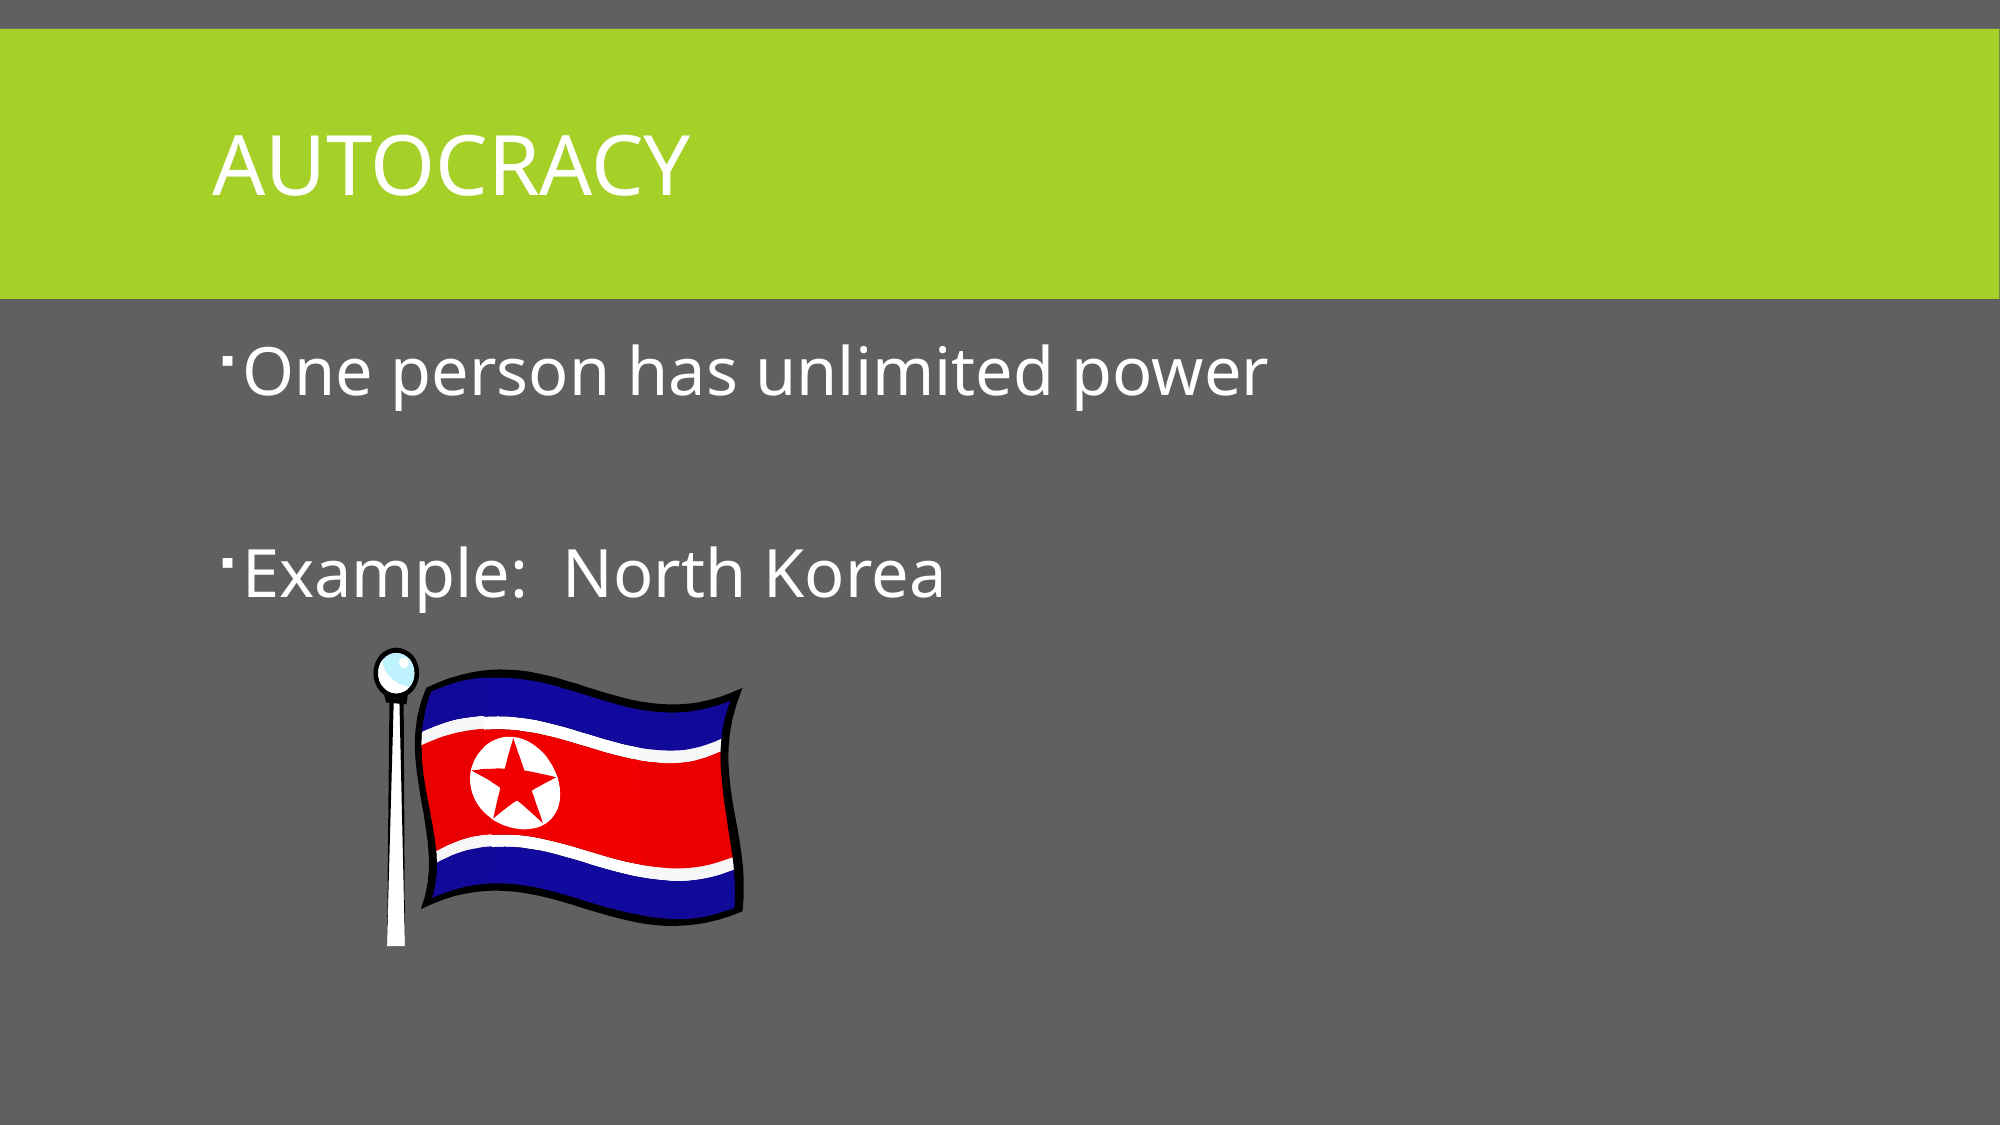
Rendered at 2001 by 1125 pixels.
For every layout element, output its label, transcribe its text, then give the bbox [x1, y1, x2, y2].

title autocracy [197, 46, 1803, 295]
picture [373, 647, 745, 947]
list One person has unlimited power Example: North Korea [197, 329, 1803, 1020]
